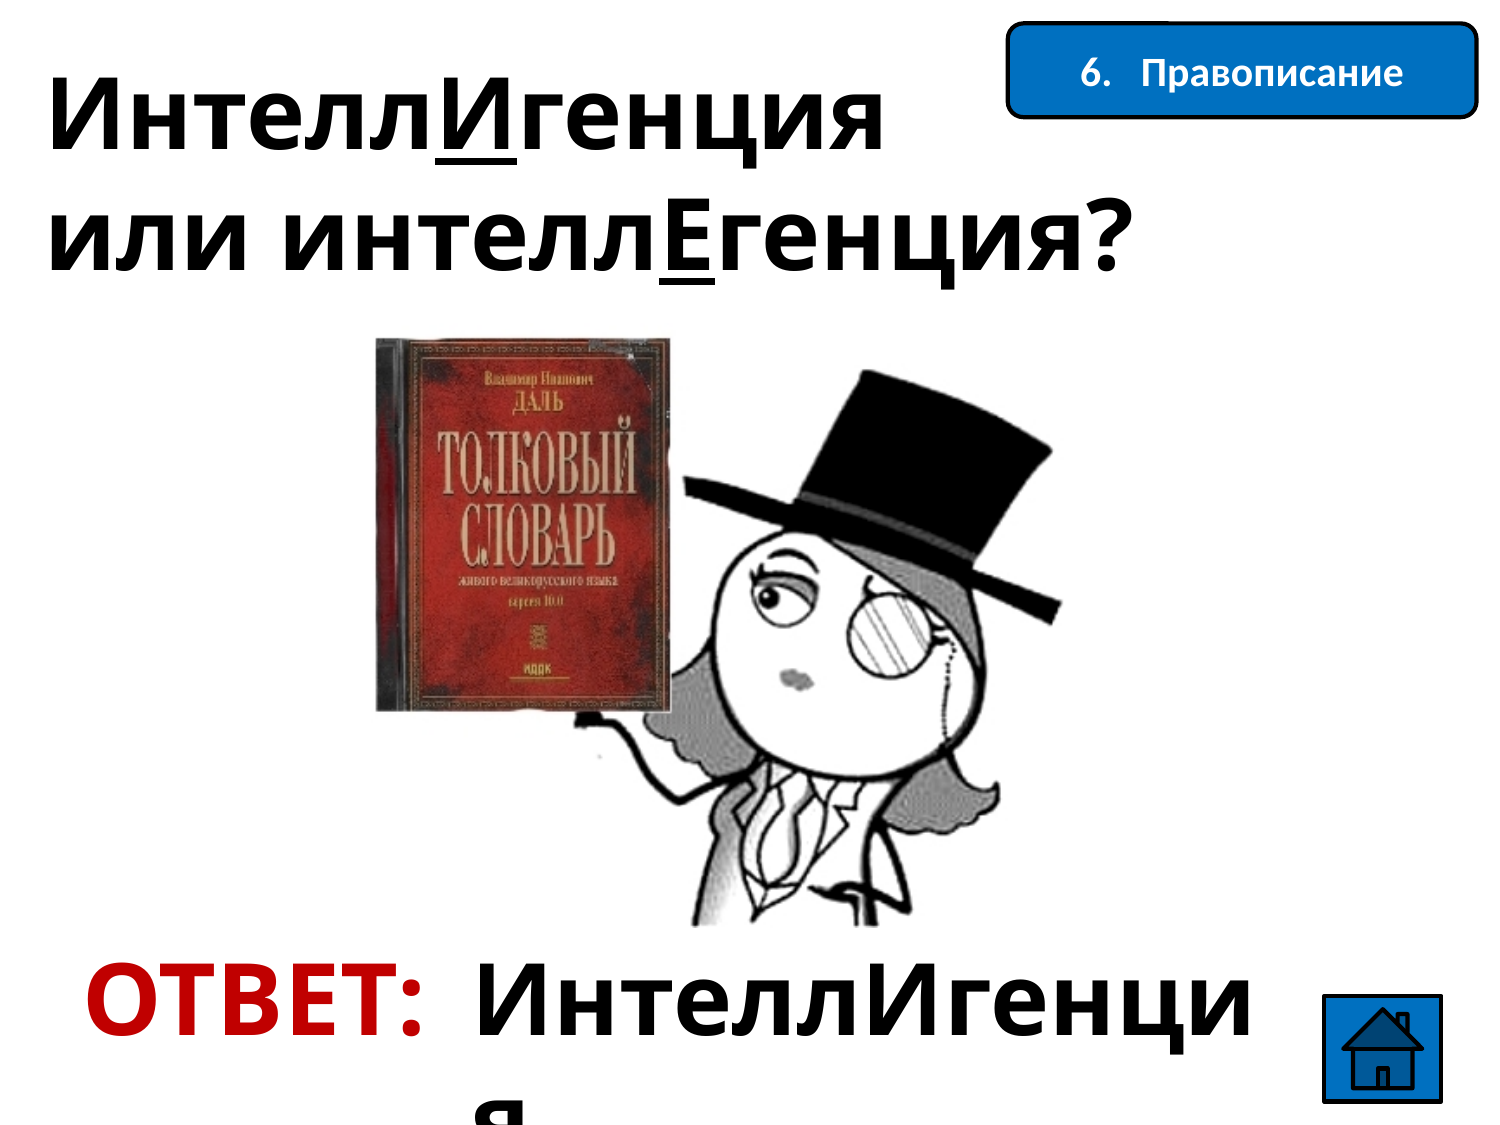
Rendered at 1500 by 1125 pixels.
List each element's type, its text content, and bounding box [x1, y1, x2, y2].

text_box ИнтеллИгенция [456, 927, 1325, 1125]
picture [371, 323, 1129, 929]
text_box ИнтеллИгенция или интеллЕгенция? [29, 42, 1342, 298]
text_box 6. Правописание [1005, 21, 1479, 120]
text_box ОТВЕТ: [67, 927, 442, 1063]
text_box [1325, 994, 1443, 1104]
